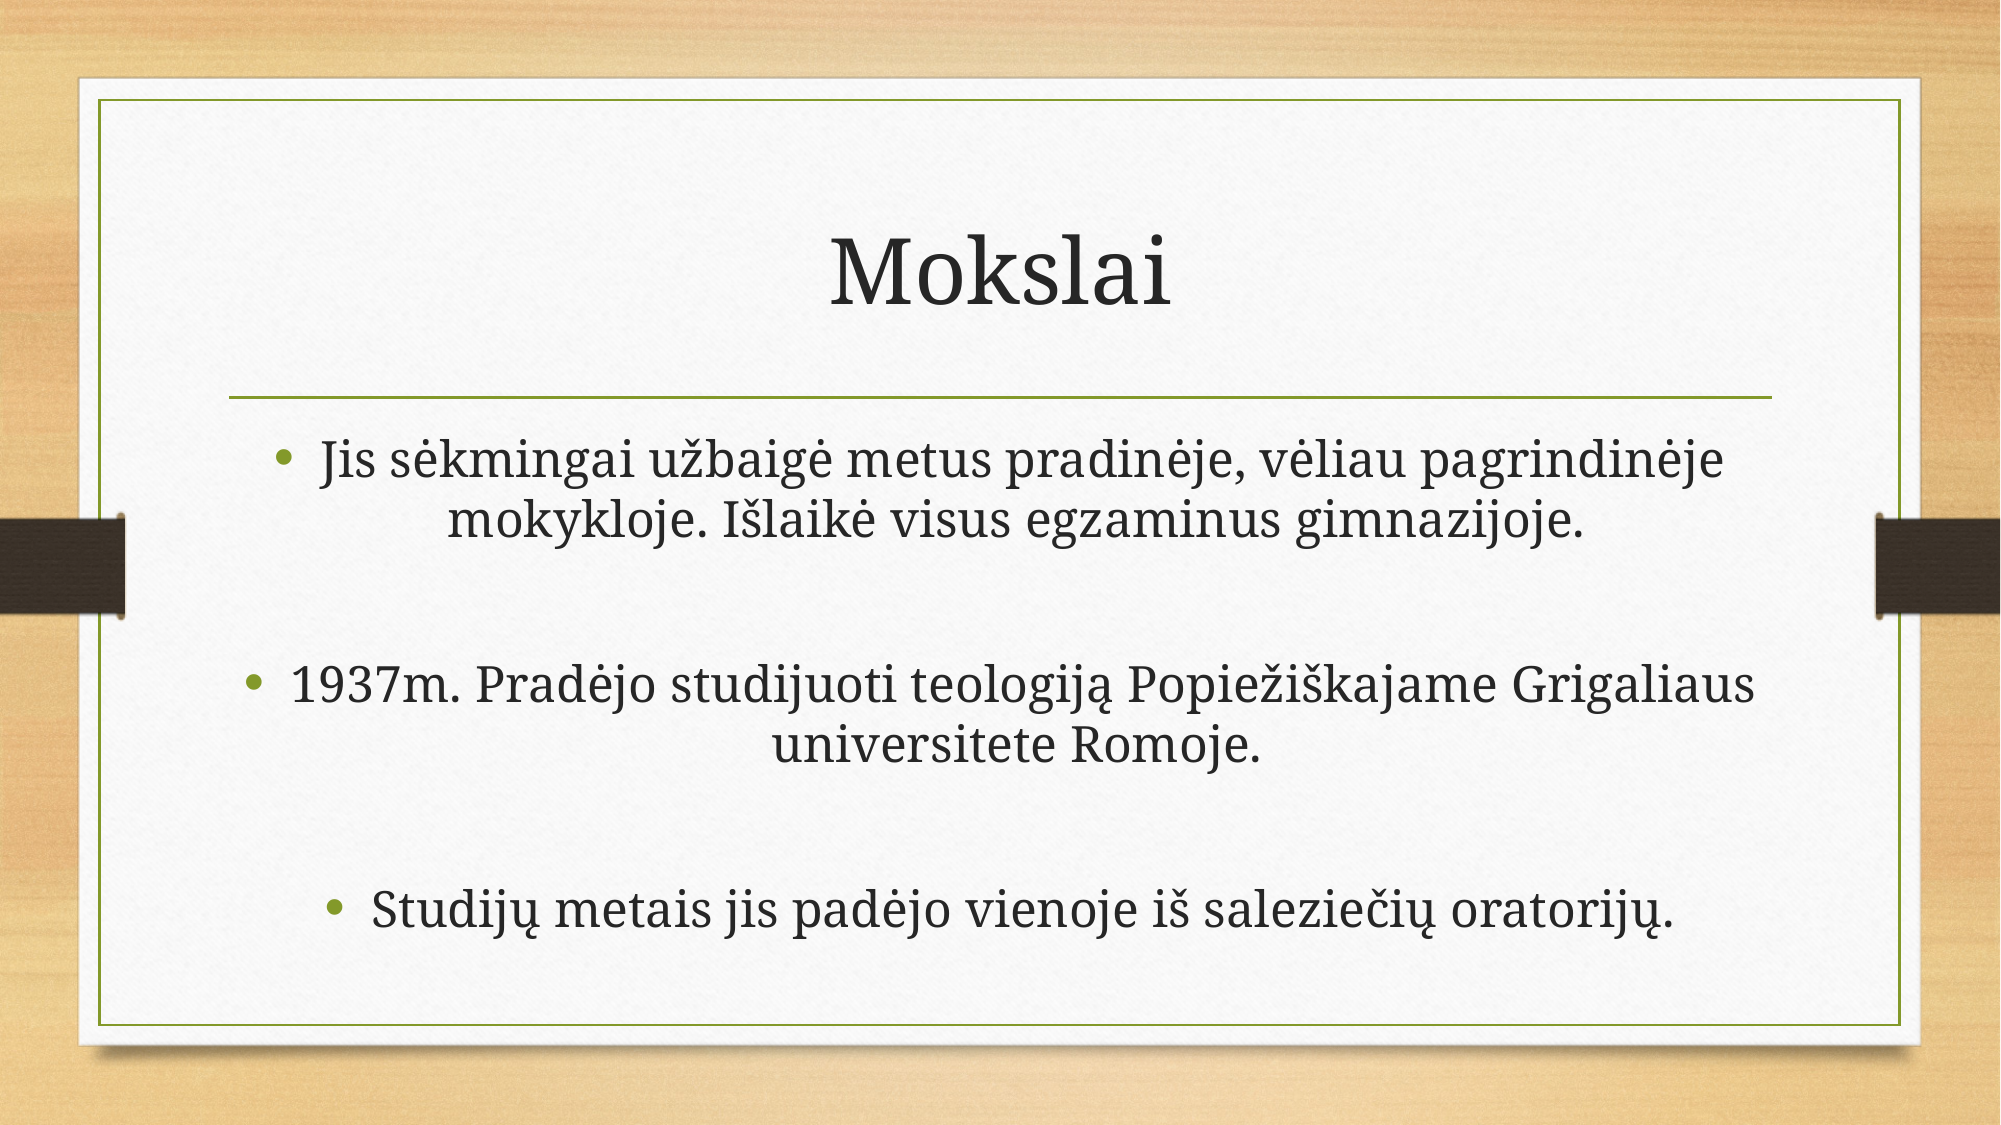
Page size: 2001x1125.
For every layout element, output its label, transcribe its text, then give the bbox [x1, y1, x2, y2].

list Jis sėkmingai užbaigė metus pradinėje, vėliau pagrindinėje mokykloje. Išlaikė visus egzaminus gimnazijoje. 1937m. Pradėjo studijuoti teologiją Popiežiškajame Grigaliaus universitete Romoje. Studijų metais jis padėjo vienoje iš saleziečių oratorijų. [212, 419, 1788, 964]
picture [0, 0, 2001, 1125]
title Mokslai [212, 161, 1788, 375]
